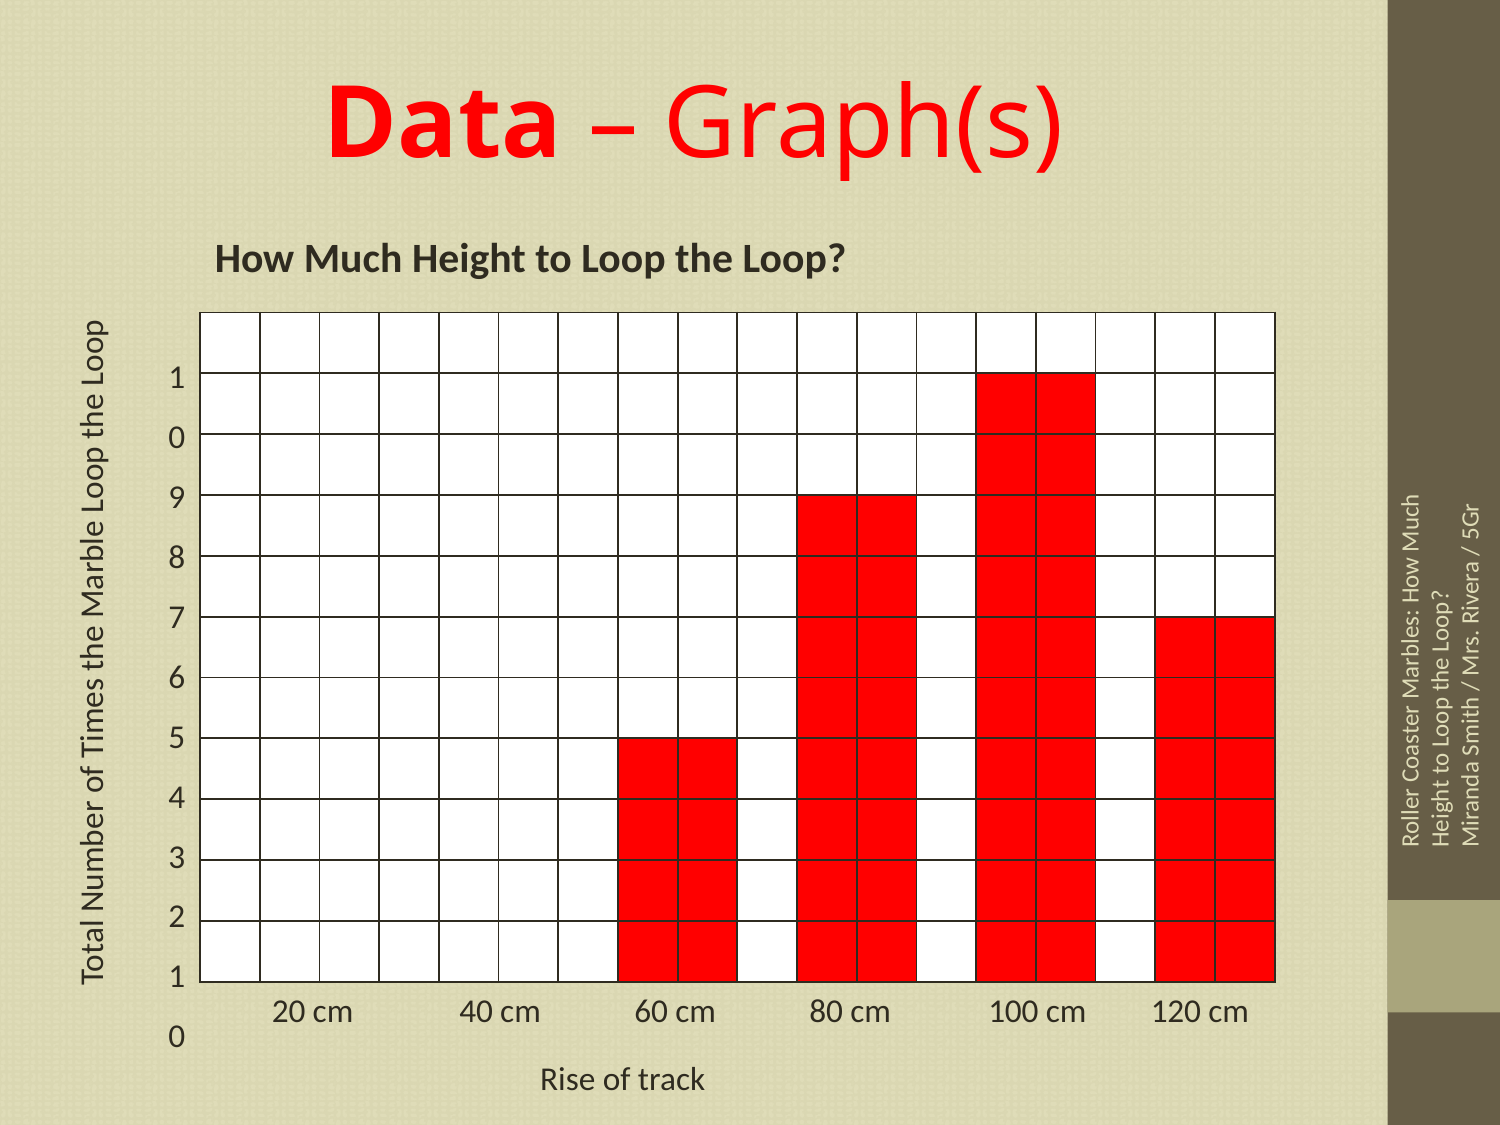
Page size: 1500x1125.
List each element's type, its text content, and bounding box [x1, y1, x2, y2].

table_cell [619, 435, 677, 494]
table_cell [320, 618, 378, 677]
table_cell [679, 557, 736, 616]
table_cell [798, 618, 856, 677]
table_cell [1096, 861, 1154, 920]
table_cell [440, 922, 498, 981]
table_cell [440, 374, 498, 433]
table_header [499, 313, 557, 372]
table_cell [1096, 496, 1154, 555]
table_cell [320, 374, 378, 433]
table_cell [977, 618, 1035, 677]
table_cell [858, 800, 916, 859]
table_cell [1156, 496, 1214, 555]
table_cell [619, 861, 677, 920]
text_box 20 cm [249, 981, 375, 1037]
table_cell [1216, 374, 1274, 433]
table_cell [499, 374, 557, 433]
table_cell [261, 739, 319, 798]
table_cell [380, 435, 438, 494]
table_cell [201, 496, 259, 555]
table_header [798, 313, 856, 372]
table_cell [1096, 739, 1154, 798]
table_cell [1216, 861, 1274, 920]
table_cell [261, 435, 319, 494]
table_cell [738, 618, 796, 677]
table_cell [1096, 374, 1154, 433]
table_cell [858, 739, 916, 798]
table_cell [858, 374, 916, 433]
table_header [1216, 313, 1274, 372]
table_cell [1216, 739, 1274, 798]
table_cell [738, 557, 796, 616]
table_cell [201, 618, 259, 677]
table_cell [261, 678, 319, 737]
table_cell [1037, 678, 1095, 737]
table_cell [1216, 496, 1274, 555]
table_header [380, 313, 438, 372]
table_cell [679, 496, 736, 555]
table_cell [1096, 557, 1154, 616]
table_header [320, 313, 378, 372]
table_cell [1156, 922, 1214, 981]
text_box 40 cm [437, 981, 563, 1037]
table_cell [1037, 861, 1095, 920]
table_cell [380, 800, 438, 859]
table_header [917, 313, 975, 372]
table_cell [798, 496, 856, 555]
table_cell [1156, 739, 1214, 798]
table_cell [320, 557, 378, 616]
table_cell [1156, 861, 1214, 920]
table_cell [440, 557, 498, 616]
table_header [619, 313, 677, 372]
table_cell [738, 435, 796, 494]
footer Roller Coaster Marbles: How Much Height to Loop the Loop? Miranda Smith / Mrs. Rivera / 5Gr [1408, 474, 1469, 863]
table_cell [977, 800, 1035, 859]
table_cell [858, 678, 916, 737]
table_cell [380, 374, 438, 433]
table_cell [261, 374, 319, 433]
table_cell [679, 435, 736, 494]
table_cell [619, 800, 677, 859]
table_cell [917, 800, 975, 859]
table_header [201, 313, 259, 372]
table_cell [1037, 800, 1095, 859]
table_cell [440, 861, 498, 920]
table_cell [261, 861, 319, 920]
table_cell [977, 374, 1035, 433]
table_cell [201, 922, 259, 981]
table_cell [499, 435, 557, 494]
text_box 100 cm [962, 981, 1113, 1037]
table_cell [440, 618, 498, 677]
table_cell [798, 922, 856, 981]
table_cell [917, 861, 975, 920]
table_cell [619, 557, 677, 616]
table_cell [380, 922, 438, 981]
table_header [261, 313, 319, 372]
table_cell [619, 678, 677, 737]
table_cell [1096, 435, 1154, 494]
table_cell [499, 496, 557, 555]
table_cell [679, 739, 736, 798]
table_header [1156, 313, 1214, 372]
table_cell [320, 861, 378, 920]
table_cell [858, 618, 916, 677]
text_box Total Number of Times the Marble Loop the Loop [62, 156, 118, 1000]
table_cell [440, 678, 498, 737]
table_cell [858, 496, 916, 555]
table_cell [380, 861, 438, 920]
table_cell [559, 922, 617, 981]
table_cell [380, 496, 438, 555]
table_cell [917, 557, 975, 616]
table_cell [977, 678, 1035, 737]
table_cell [917, 374, 975, 433]
table_cell [679, 861, 736, 920]
table_cell [1037, 496, 1095, 555]
table_cell [917, 496, 975, 555]
table_cell [1037, 557, 1095, 616]
table_cell [440, 496, 498, 555]
table_cell [1096, 922, 1154, 981]
table_cell [1156, 435, 1214, 494]
table_cell [858, 922, 916, 981]
table_cell [201, 739, 259, 798]
table_cell [1156, 800, 1214, 859]
table_cell [1156, 374, 1214, 433]
table_cell [499, 861, 557, 920]
table_cell [320, 800, 378, 859]
table_cell [1216, 618, 1274, 677]
table_cell [679, 800, 736, 859]
table_cell [261, 557, 319, 616]
text_box 60 cm [612, 981, 738, 1037]
table_cell [559, 496, 617, 555]
table_cell [559, 861, 617, 920]
table_cell [499, 678, 557, 737]
table_cell [619, 922, 677, 981]
table_cell [1216, 557, 1274, 616]
text_box 10 9 8 7 6 5 4 3 2 1 0 [139, 328, 200, 1026]
table_cell [738, 496, 796, 555]
table_cell [261, 922, 319, 981]
table_cell [320, 739, 378, 798]
table_cell [858, 435, 916, 494]
text_box Rise of track [275, 1049, 979, 1105]
table_cell [738, 922, 796, 981]
table_cell [798, 435, 856, 494]
table_cell [559, 435, 617, 494]
table_cell [201, 861, 259, 920]
table_cell [917, 618, 975, 677]
table_header [679, 313, 736, 372]
table_cell [738, 678, 796, 737]
table_cell [798, 374, 856, 433]
table_cell [559, 678, 617, 737]
table_cell [619, 496, 677, 555]
table_cell [619, 374, 677, 433]
table_cell [320, 922, 378, 981]
table_header [1096, 313, 1154, 372]
table_cell [559, 618, 617, 677]
table_cell [977, 739, 1035, 798]
table_cell [917, 435, 975, 494]
table_cell [201, 435, 259, 494]
table_cell [977, 861, 1035, 920]
table_cell [1216, 678, 1274, 737]
table_cell [798, 800, 856, 859]
table_cell [499, 557, 557, 616]
table_cell [201, 374, 259, 433]
table_header [738, 313, 796, 372]
table_cell [1037, 374, 1095, 433]
table_cell [440, 435, 498, 494]
table_cell [738, 800, 796, 859]
text_box Data – Graph(s) [0, 50, 1388, 185]
table_cell [858, 861, 916, 920]
table_cell [1216, 922, 1274, 981]
table_cell [320, 435, 378, 494]
table_cell [858, 557, 916, 616]
table_cell [679, 678, 736, 737]
table_cell [320, 496, 378, 555]
table_cell [917, 922, 975, 981]
table_cell [1096, 800, 1154, 859]
table_cell [1156, 618, 1214, 677]
table_cell [798, 557, 856, 616]
table_cell [1216, 800, 1274, 859]
table_cell [1096, 618, 1154, 677]
table_cell [380, 557, 438, 616]
table_cell [1037, 739, 1095, 798]
table_cell [917, 678, 975, 737]
table_cell [1216, 435, 1274, 494]
text_box 120 cm [1124, 981, 1275, 1037]
table_cell [499, 739, 557, 798]
table_cell [499, 800, 557, 859]
table_cell [798, 678, 856, 737]
table_header [440, 313, 498, 372]
table_cell [440, 739, 498, 798]
table_cell [619, 618, 677, 677]
table_cell [559, 800, 617, 859]
table_cell [619, 739, 677, 798]
table_cell [261, 800, 319, 859]
table_cell [499, 618, 557, 677]
table_cell [679, 922, 736, 981]
table_cell [261, 618, 319, 677]
table_cell [977, 435, 1035, 494]
table_cell [679, 618, 736, 677]
table_cell [201, 800, 259, 859]
table_cell [738, 861, 796, 920]
table_cell [559, 374, 617, 433]
table_cell [380, 739, 438, 798]
table_cell [559, 739, 617, 798]
table_cell [977, 922, 1035, 981]
table_cell [1156, 557, 1214, 616]
table_header [1037, 313, 1095, 372]
table_cell [380, 618, 438, 677]
table_cell [679, 374, 736, 433]
table_cell [738, 374, 796, 433]
table_cell [1037, 618, 1095, 677]
table_cell [1096, 678, 1154, 737]
text_box How Much Height to Loop the Loop? [200, 223, 1125, 289]
table_cell [201, 557, 259, 616]
table_cell [738, 739, 796, 798]
table_cell [440, 800, 498, 859]
table_cell [320, 678, 378, 737]
table_cell [798, 739, 856, 798]
table_cell [977, 557, 1035, 616]
table_cell [1037, 435, 1095, 494]
table_cell [977, 496, 1035, 555]
table_cell [917, 739, 975, 798]
table_cell [1156, 678, 1214, 737]
table_cell [499, 922, 557, 981]
text_box 80 cm [787, 981, 913, 1037]
table_cell [201, 678, 259, 737]
table_cell [380, 678, 438, 737]
table_cell [559, 557, 617, 616]
table_cell [261, 496, 319, 555]
table_header [977, 313, 1035, 372]
table_cell [1037, 922, 1095, 981]
table_header [559, 313, 617, 372]
table_cell [798, 861, 856, 920]
table_header [858, 313, 916, 372]
